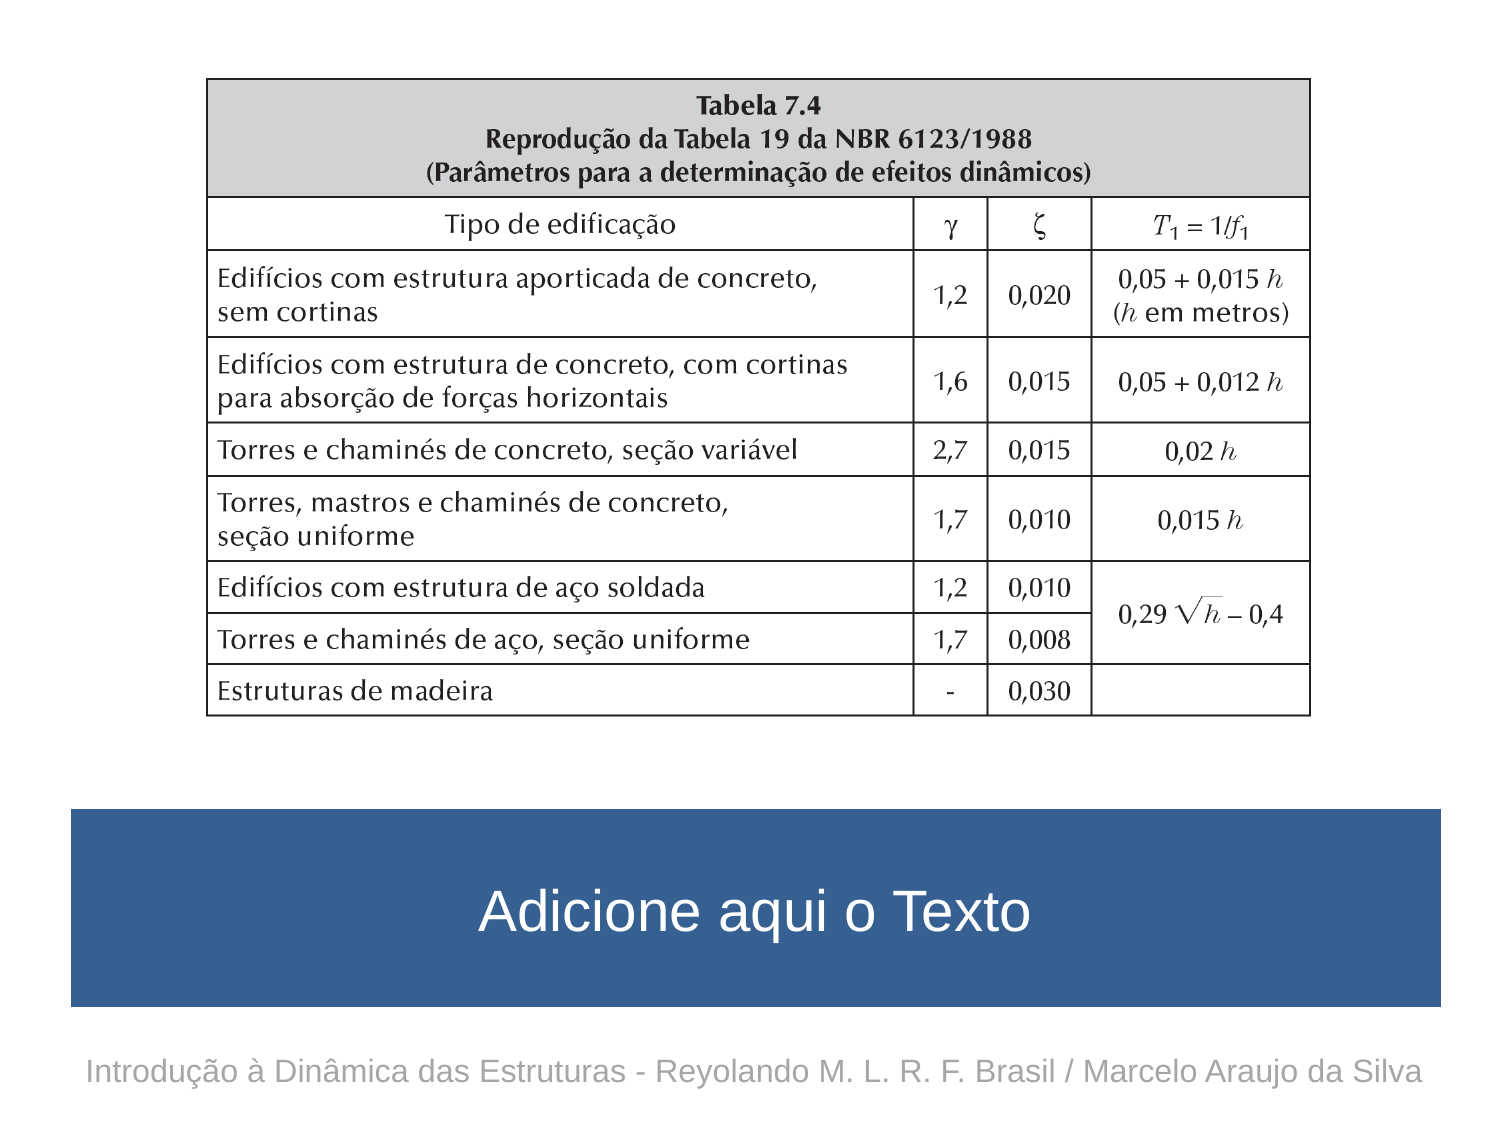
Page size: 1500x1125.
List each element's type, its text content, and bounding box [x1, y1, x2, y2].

picture [184, 66, 1327, 743]
text_box Adicione aqui o Texto [70, 808, 1442, 1008]
footer Introdução à Dinâmica das Estruturas - Reyolando M. L. R. F. Brasil / Marcelo Araujo da Silva [0, 1042, 1500, 1103]
